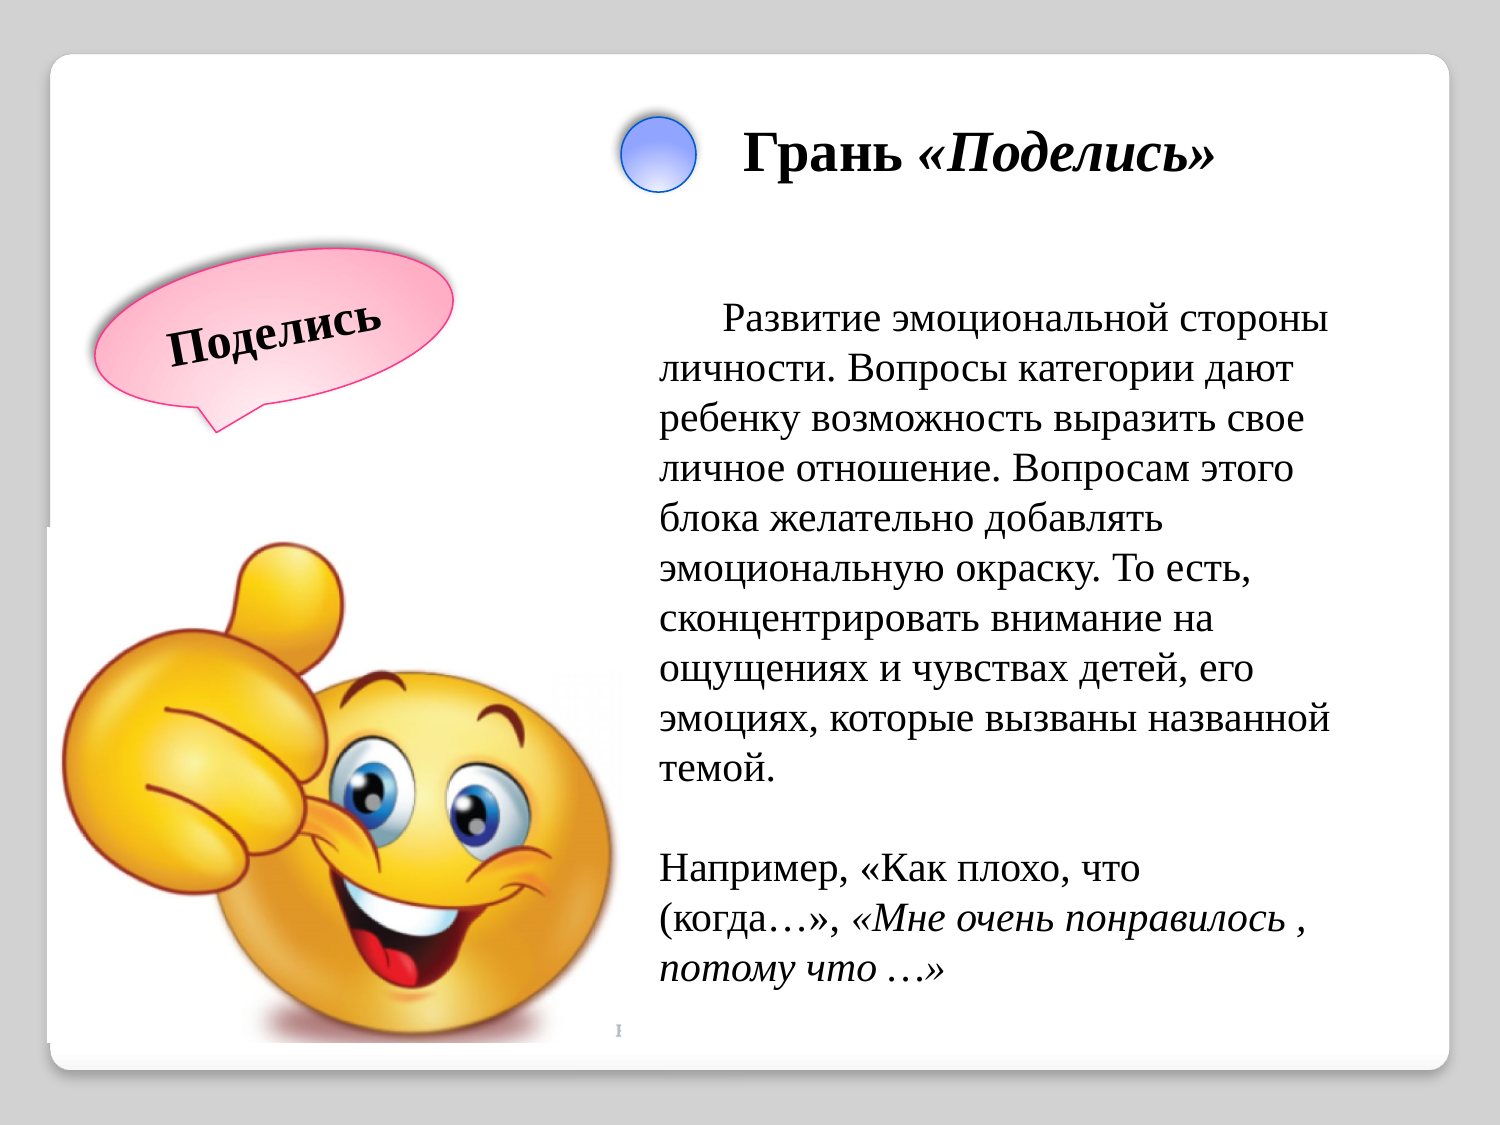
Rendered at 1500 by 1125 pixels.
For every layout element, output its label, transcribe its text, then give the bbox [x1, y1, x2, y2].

text_box Грань «Поделись» [729, 105, 1234, 191]
text_box [620, 116, 697, 193]
picture [46, 527, 622, 1044]
text_box Развитие эмоциональной стороны личности. Вопросы категории дают ребенку возможность выразить свое личное отношение. Вопросам этого блока желательно добавлять эмоциональную окраску. То есть, сконцентрировать внимание на ощущениях и чувствах детей, его эмоциях, которые вызваны названной темой. Например, «Как плохо, что (когда…», «Мне очень понравилось , потому что …» [644, 282, 1383, 998]
text_box Поделись [94, 247, 454, 434]
